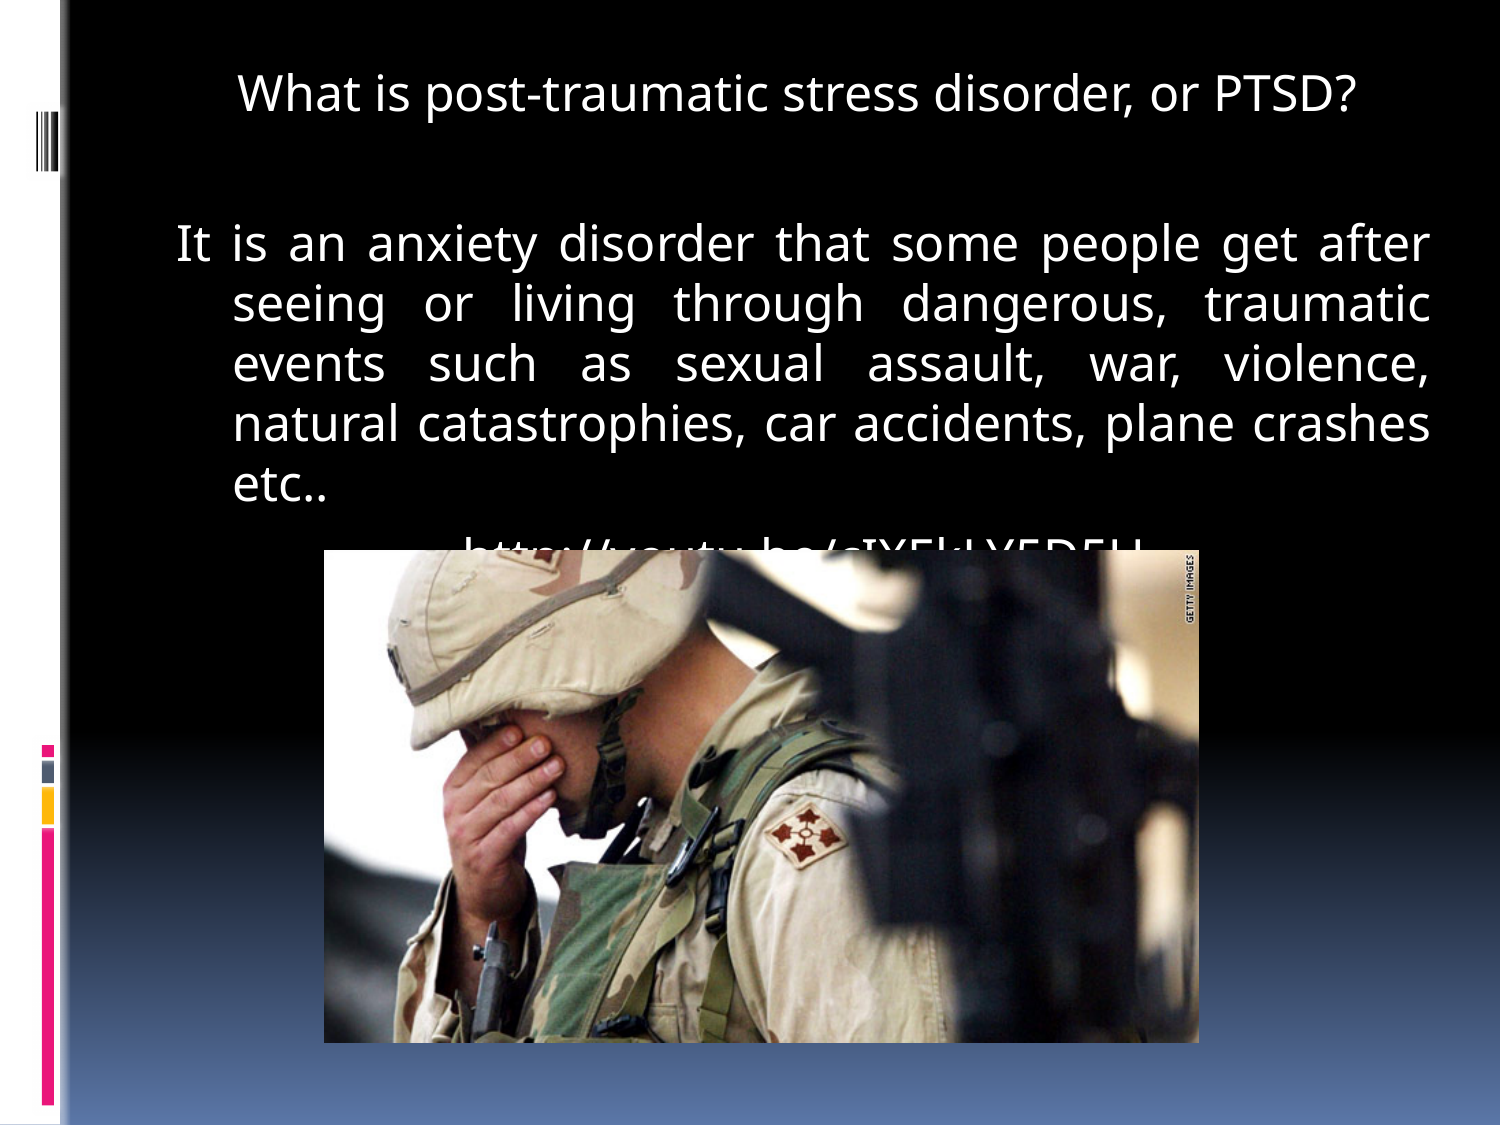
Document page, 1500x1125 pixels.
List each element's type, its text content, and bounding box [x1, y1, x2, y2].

list What is post-traumatic stress disorder, or PTSD? It is an anxiety disorder that some people get after seeing or living through dangerous, traumatic events such as sexual assault, war, violence, natural catastrophies, car accidents, plane crashes etc.. http://youtu.be/cIXEkLY5D5U [150, 54, 1447, 1094]
picture [324, 550, 1200, 1043]
